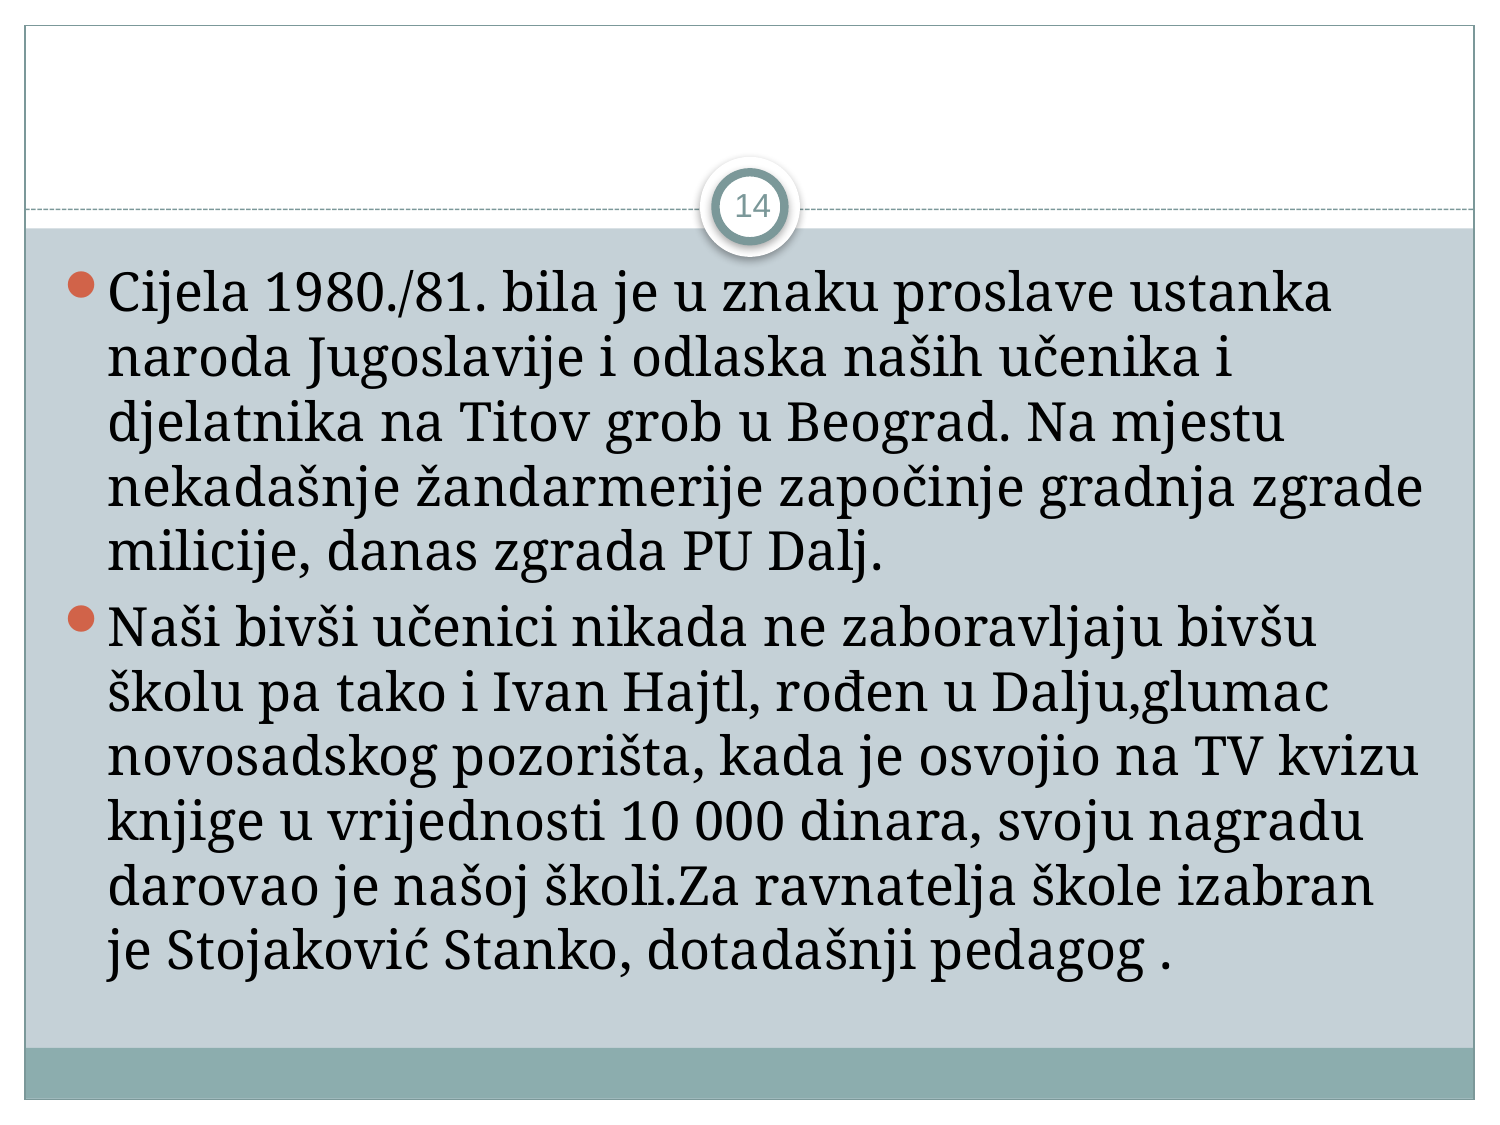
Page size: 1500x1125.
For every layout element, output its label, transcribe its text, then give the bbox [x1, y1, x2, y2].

list Cijela 1980./81. bila je u znaku proslave ustanka naroda Jugoslavije i odlaska naših učenika i djelatnika na Titov grob u Beograd. Na mjestu nekadašnje žandarmerije započinje gradnja zgrade milicije, danas zgrada PU Dalj. Naši bivši učenici nikada ne zaboravljaju bivšu školu pa tako i Ivan Hajtl, rođen u Dalju,glumac novosadskog pozorišta, kada je osvojio na TV kvizu knjige u vrijednosti 10 000 dinara, svoju nagradu darovao je našoj školi.Za ravnatelja škole izabran je Stojaković Stanko, dotadašnji pedagog . [49, 250, 1445, 1001]
slide_number 14 [715, 168, 791, 241]
